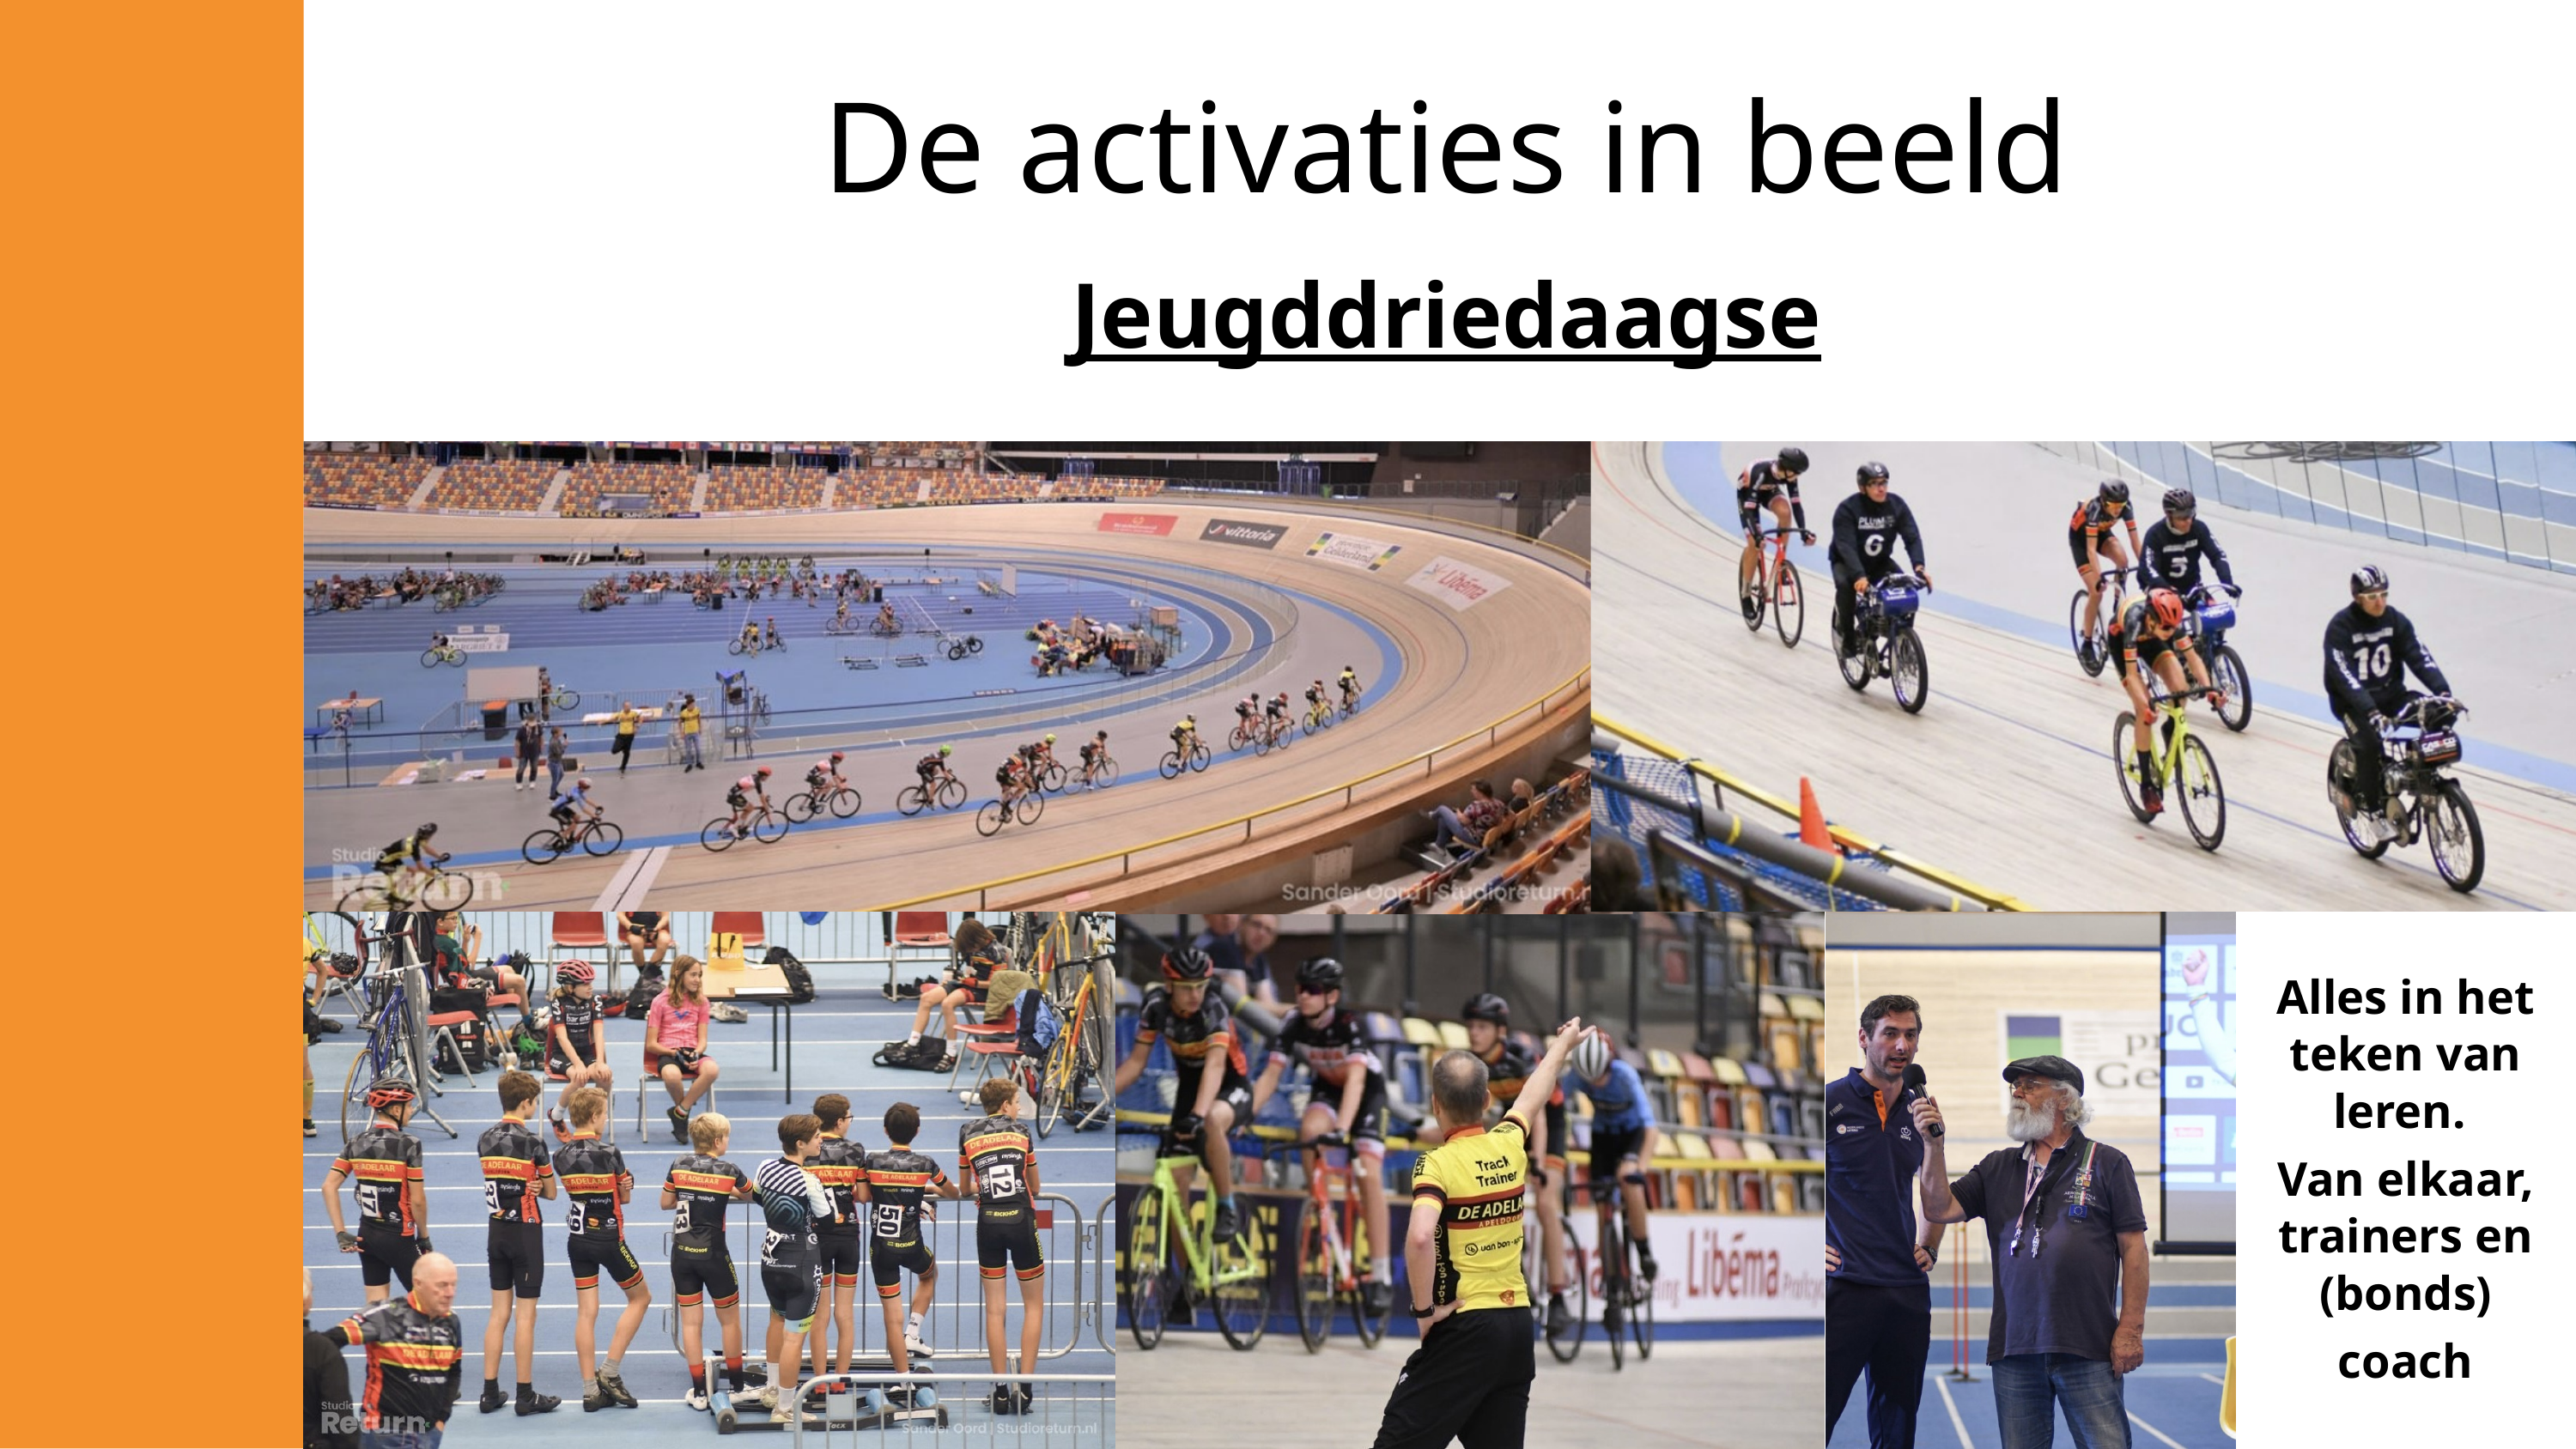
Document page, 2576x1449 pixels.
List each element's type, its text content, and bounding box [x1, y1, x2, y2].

text_box [0, 0, 305, 1449]
picture [303, 441, 2576, 1449]
text_box Jeugddriedaagse [303, 173, 2576, 441]
text_box De activaties in beeld [303, 4, 2576, 173]
text_box Alles in het teken van leren. Van elkaar, trainers en (bonds) coach [2236, 913, 2576, 1444]
